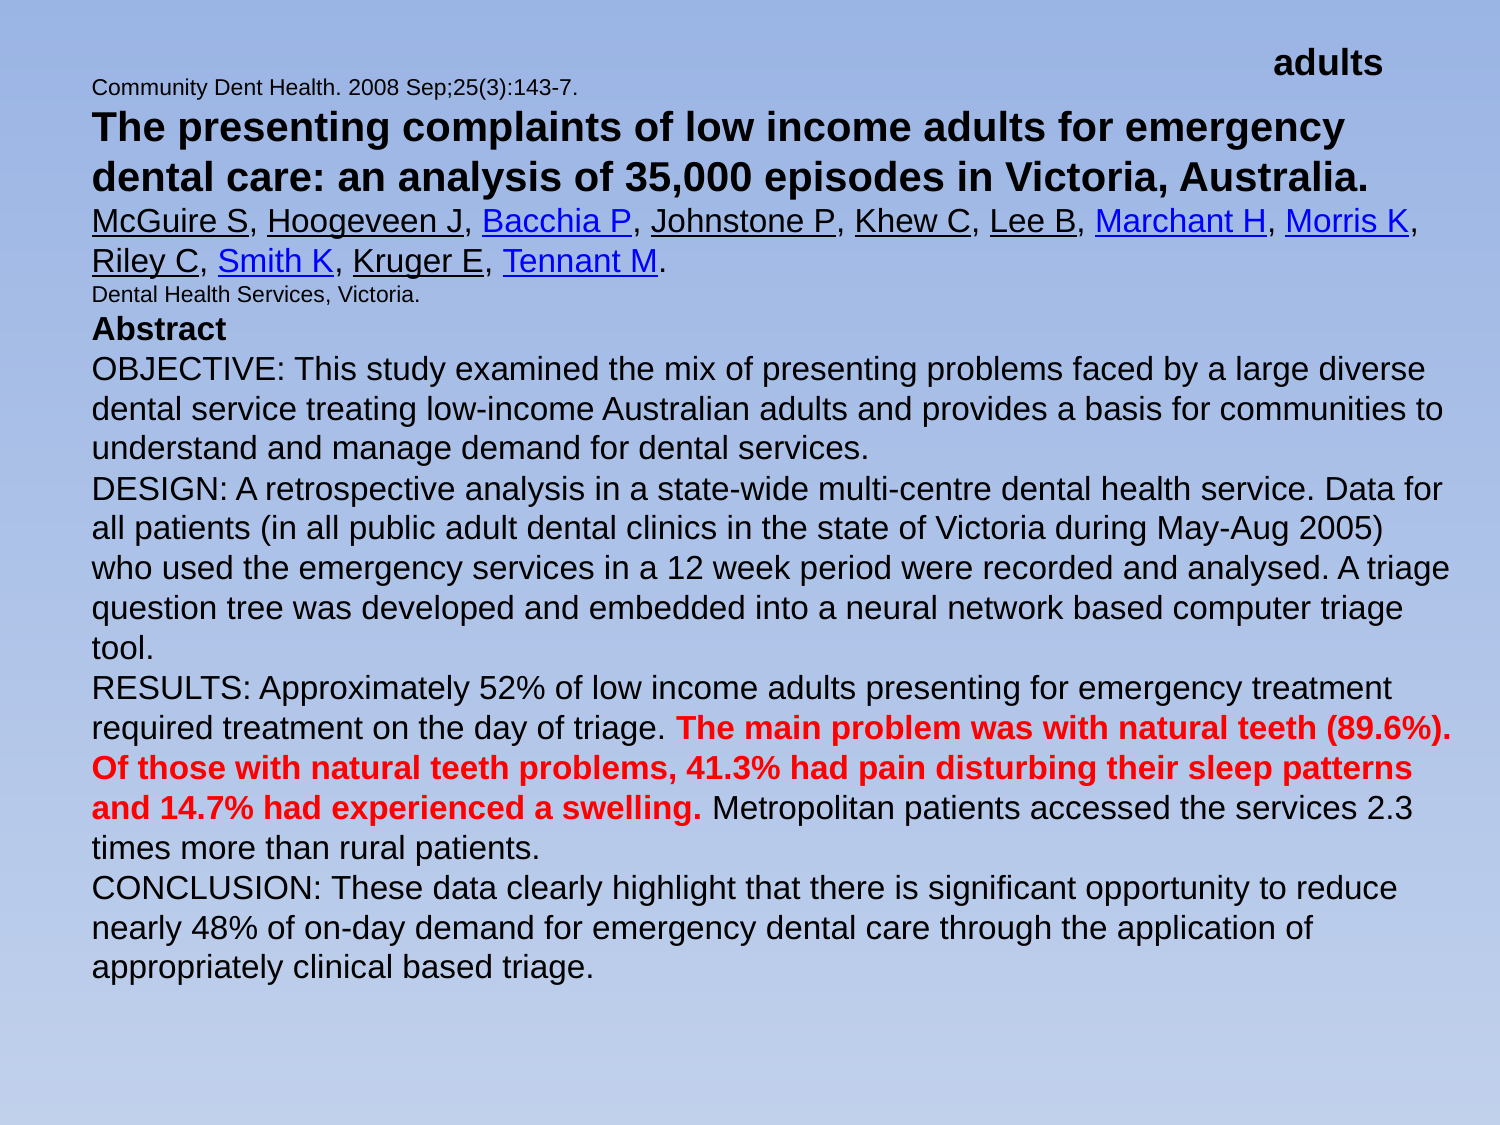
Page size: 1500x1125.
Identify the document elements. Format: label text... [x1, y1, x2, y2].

text_box adults [1258, 30, 1399, 91]
text_box Community Dent Health. 2008 Sep;25(3):143-7. The presenting complaints of low income adults for emergency dental care: an analysis of 35,000 episodes in Victoria, Australia. McGuire S, Hoogeveen J, Bacchia P, Johnstone P, Khew C, Lee B, Marchant H, Morris K, Riley C, Smith K, Kruger E, Tennant M. Dental Health Services, Victoria. Abstract OBJECTIVE: This study examined the mix of presenting problems faced by a large diverse dental service treating low-income Australian adults and provides a basis for communities to understand and manage demand for dental services. DESIGN: A retrospective analysis in a state-wide multi-centre dental health service. Data for all patients (in all public adult dental clinics in the state of Victoria during May-Aug 2005) who used the emergency services in a 12 week period were recorded and analysed. A triage question tree was developed and embedded into a neural network based computer triage tool. RESULTS: Approximately 52% of low income adults presenting for emergency treatment required treatment on the day of triage. The main problem was with natural teeth (89.6%). Of those with natural teeth problems, 41.3% had pain disturbing their sleep patterns and 14.7% had experienced a swelling. Metropolitan patients accessed the services 2.3 times more than rural patients. CONCLUSION: These data clearly highlight that there is significant opportunity to reduce nearly 48% of on-day demand for emergency dental care through the application of appropriately clinical based triage. [76, 64, 1471, 993]
